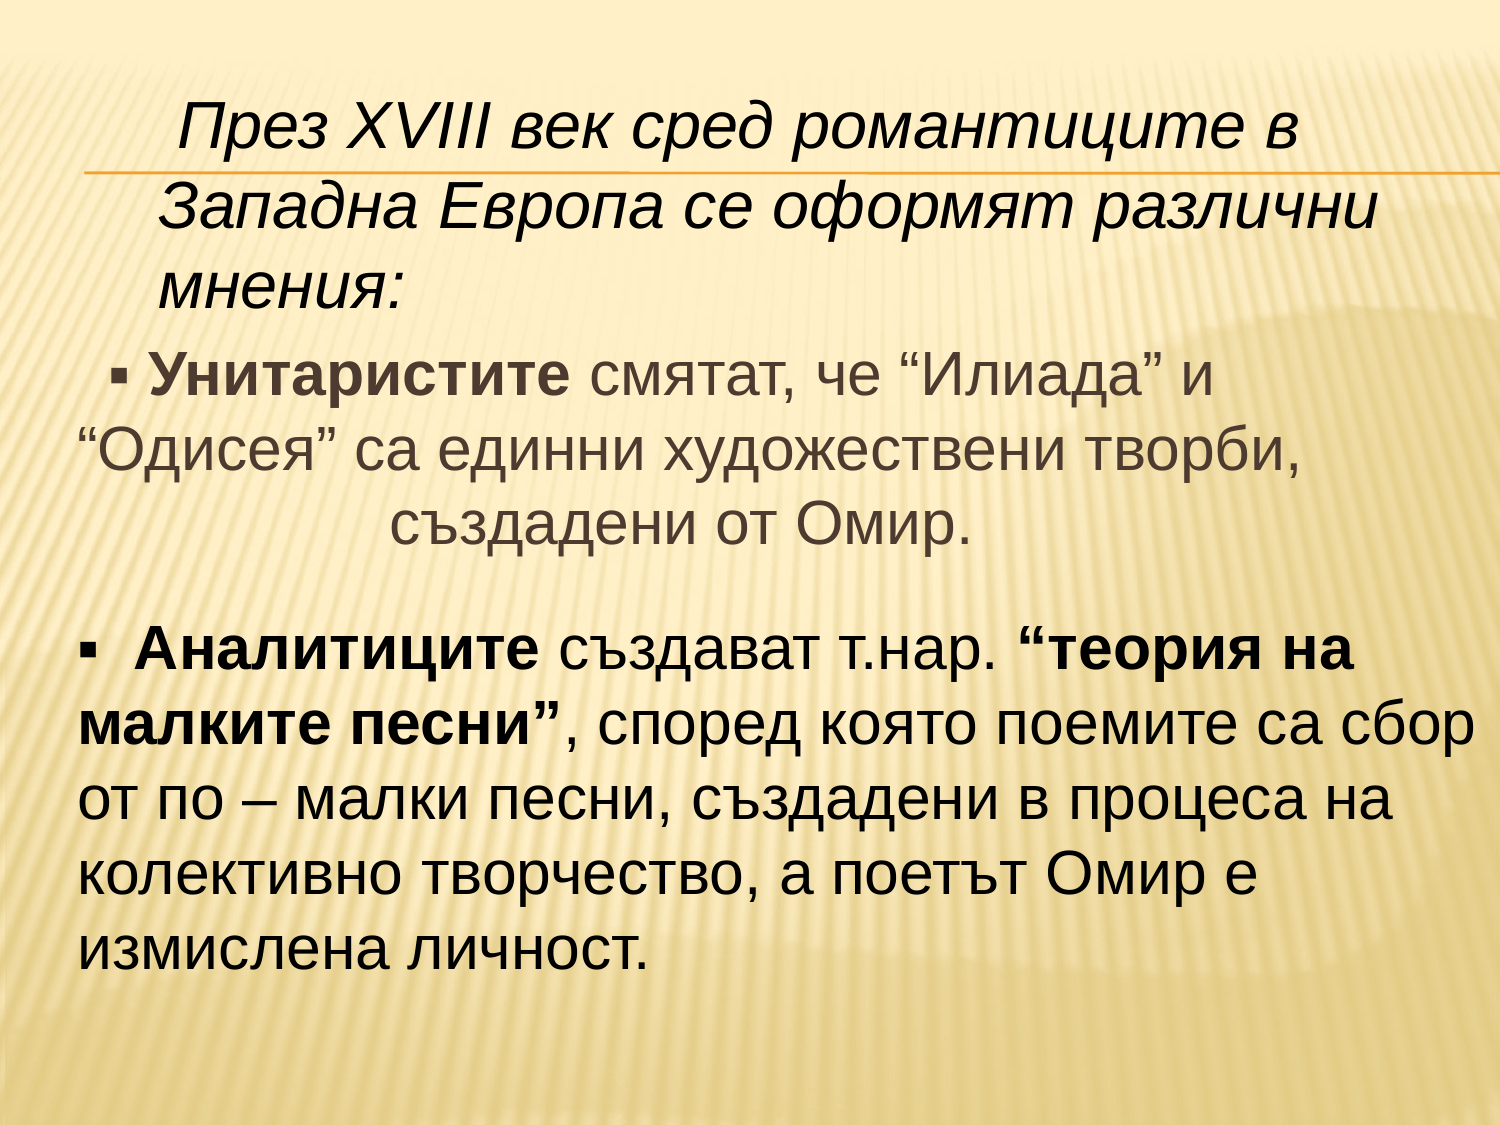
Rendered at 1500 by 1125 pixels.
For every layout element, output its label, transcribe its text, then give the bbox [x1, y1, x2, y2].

list ▪ Унитаристите смятат, че “Илиада” и “Одисея” са единни художествени творби, създадени от Омир. [0, 324, 1363, 550]
text_box ▪ Аналитиците създават т.нар. “теория на малките песни”, според която поемите са сбор от по – малки песни, създадени в процеса на колективно творчество, а поетът Омир е измислена личност. [62, 600, 1500, 1013]
text_box През XVIII век сред романтиците в Западна Европа се оформят различни мнения: [87, 75, 1500, 338]
